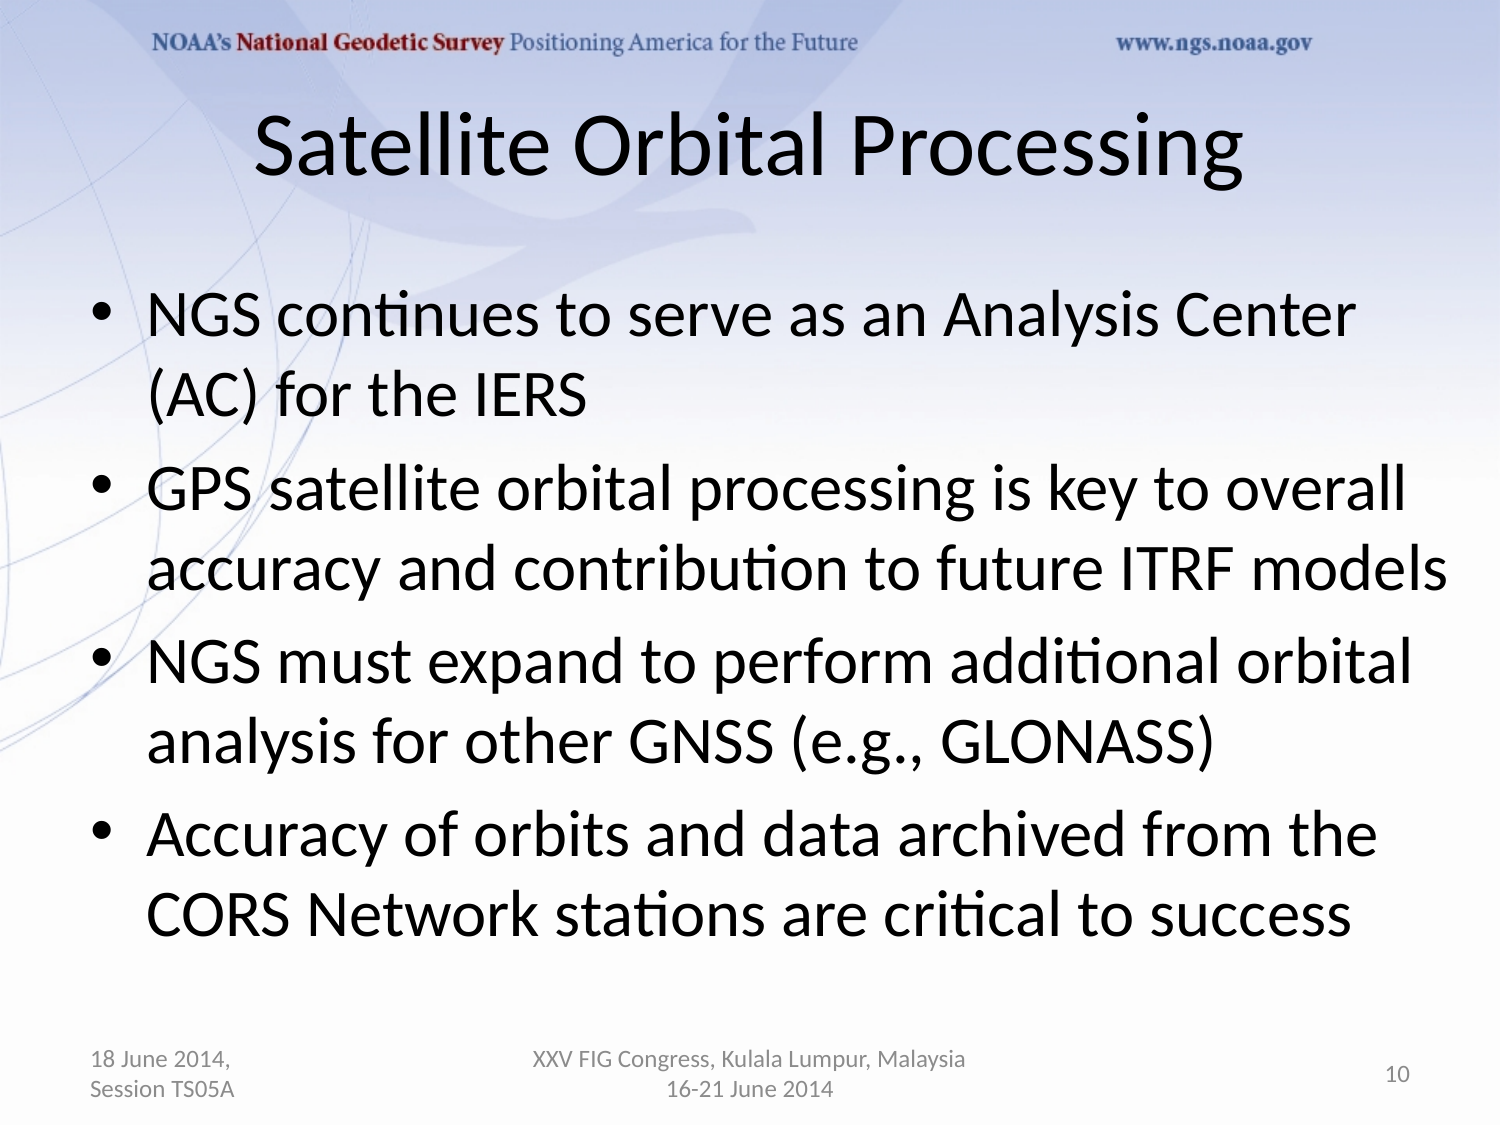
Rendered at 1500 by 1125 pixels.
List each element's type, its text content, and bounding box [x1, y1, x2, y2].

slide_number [75, 1042, 425, 1103]
picture [0, 0, 1500, 1125]
footer XXV FIG Congress, Kulala Lumpur, Malaysia 16-21 June 2014 [512, 1042, 988, 1103]
slide_number 10 [1074, 1042, 1425, 1103]
list NGS continues to serve as an Analysis Center (AC) for the IERS GPS satellite orbital processing is key to overall accuracy and contribution to future ITRF models NGS must expand to perform additional orbital analysis for other GNSS (e.g., GLONASS) Accuracy of orbits and data archived from the CORS Network stations are critical to success [74, 262, 1476, 1006]
title Satellite Orbital Processing [74, 44, 1426, 233]
